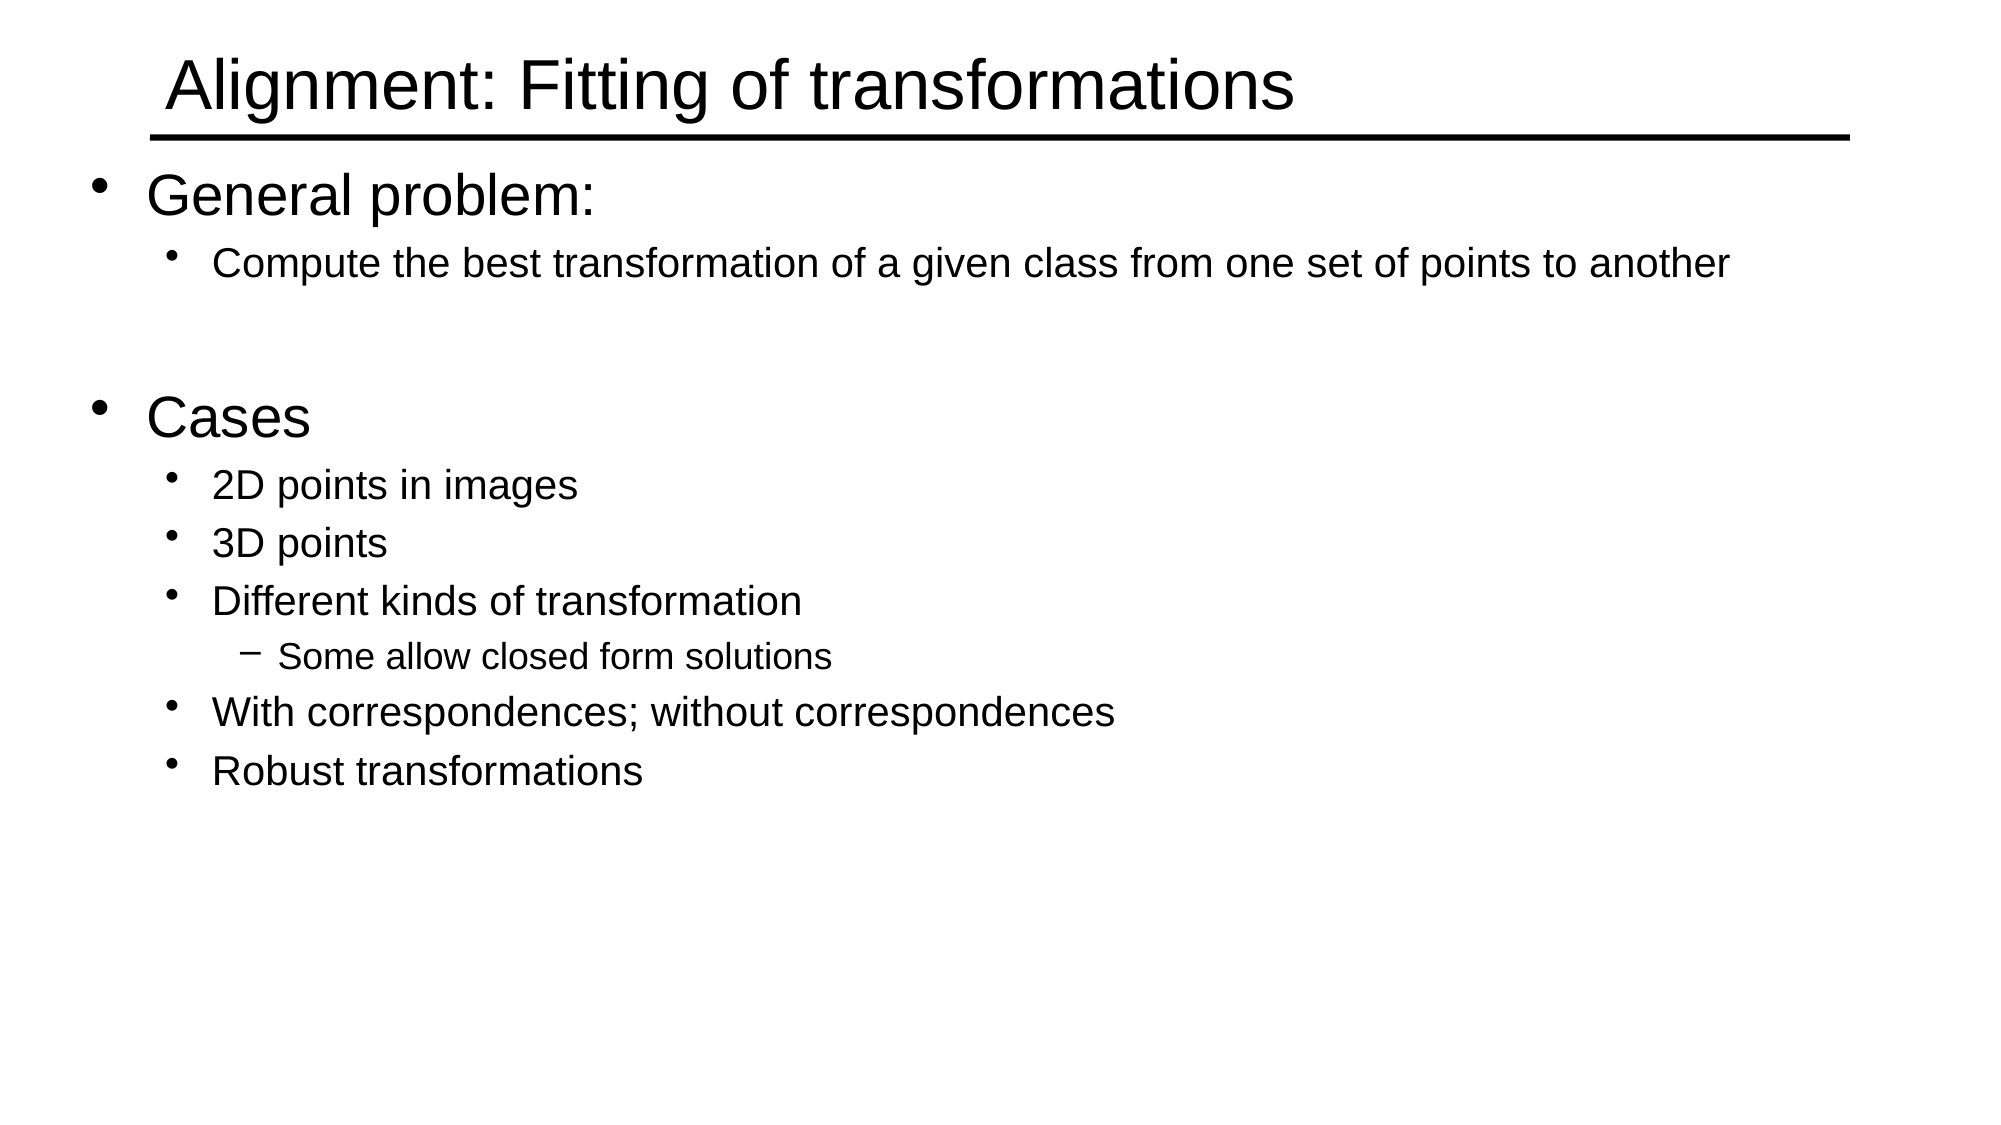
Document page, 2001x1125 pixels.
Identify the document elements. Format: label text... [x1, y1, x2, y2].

title Alignment: Fitting of transformations [149, 12, 1851, 149]
list General problem: Compute the best transformation of a given class from one set of points to another Cases 2D points in images 3D points Different kinds of transformation Some allow closed form solutions With correspondences; without correspondences Robust transformations [74, 149, 1851, 1013]
